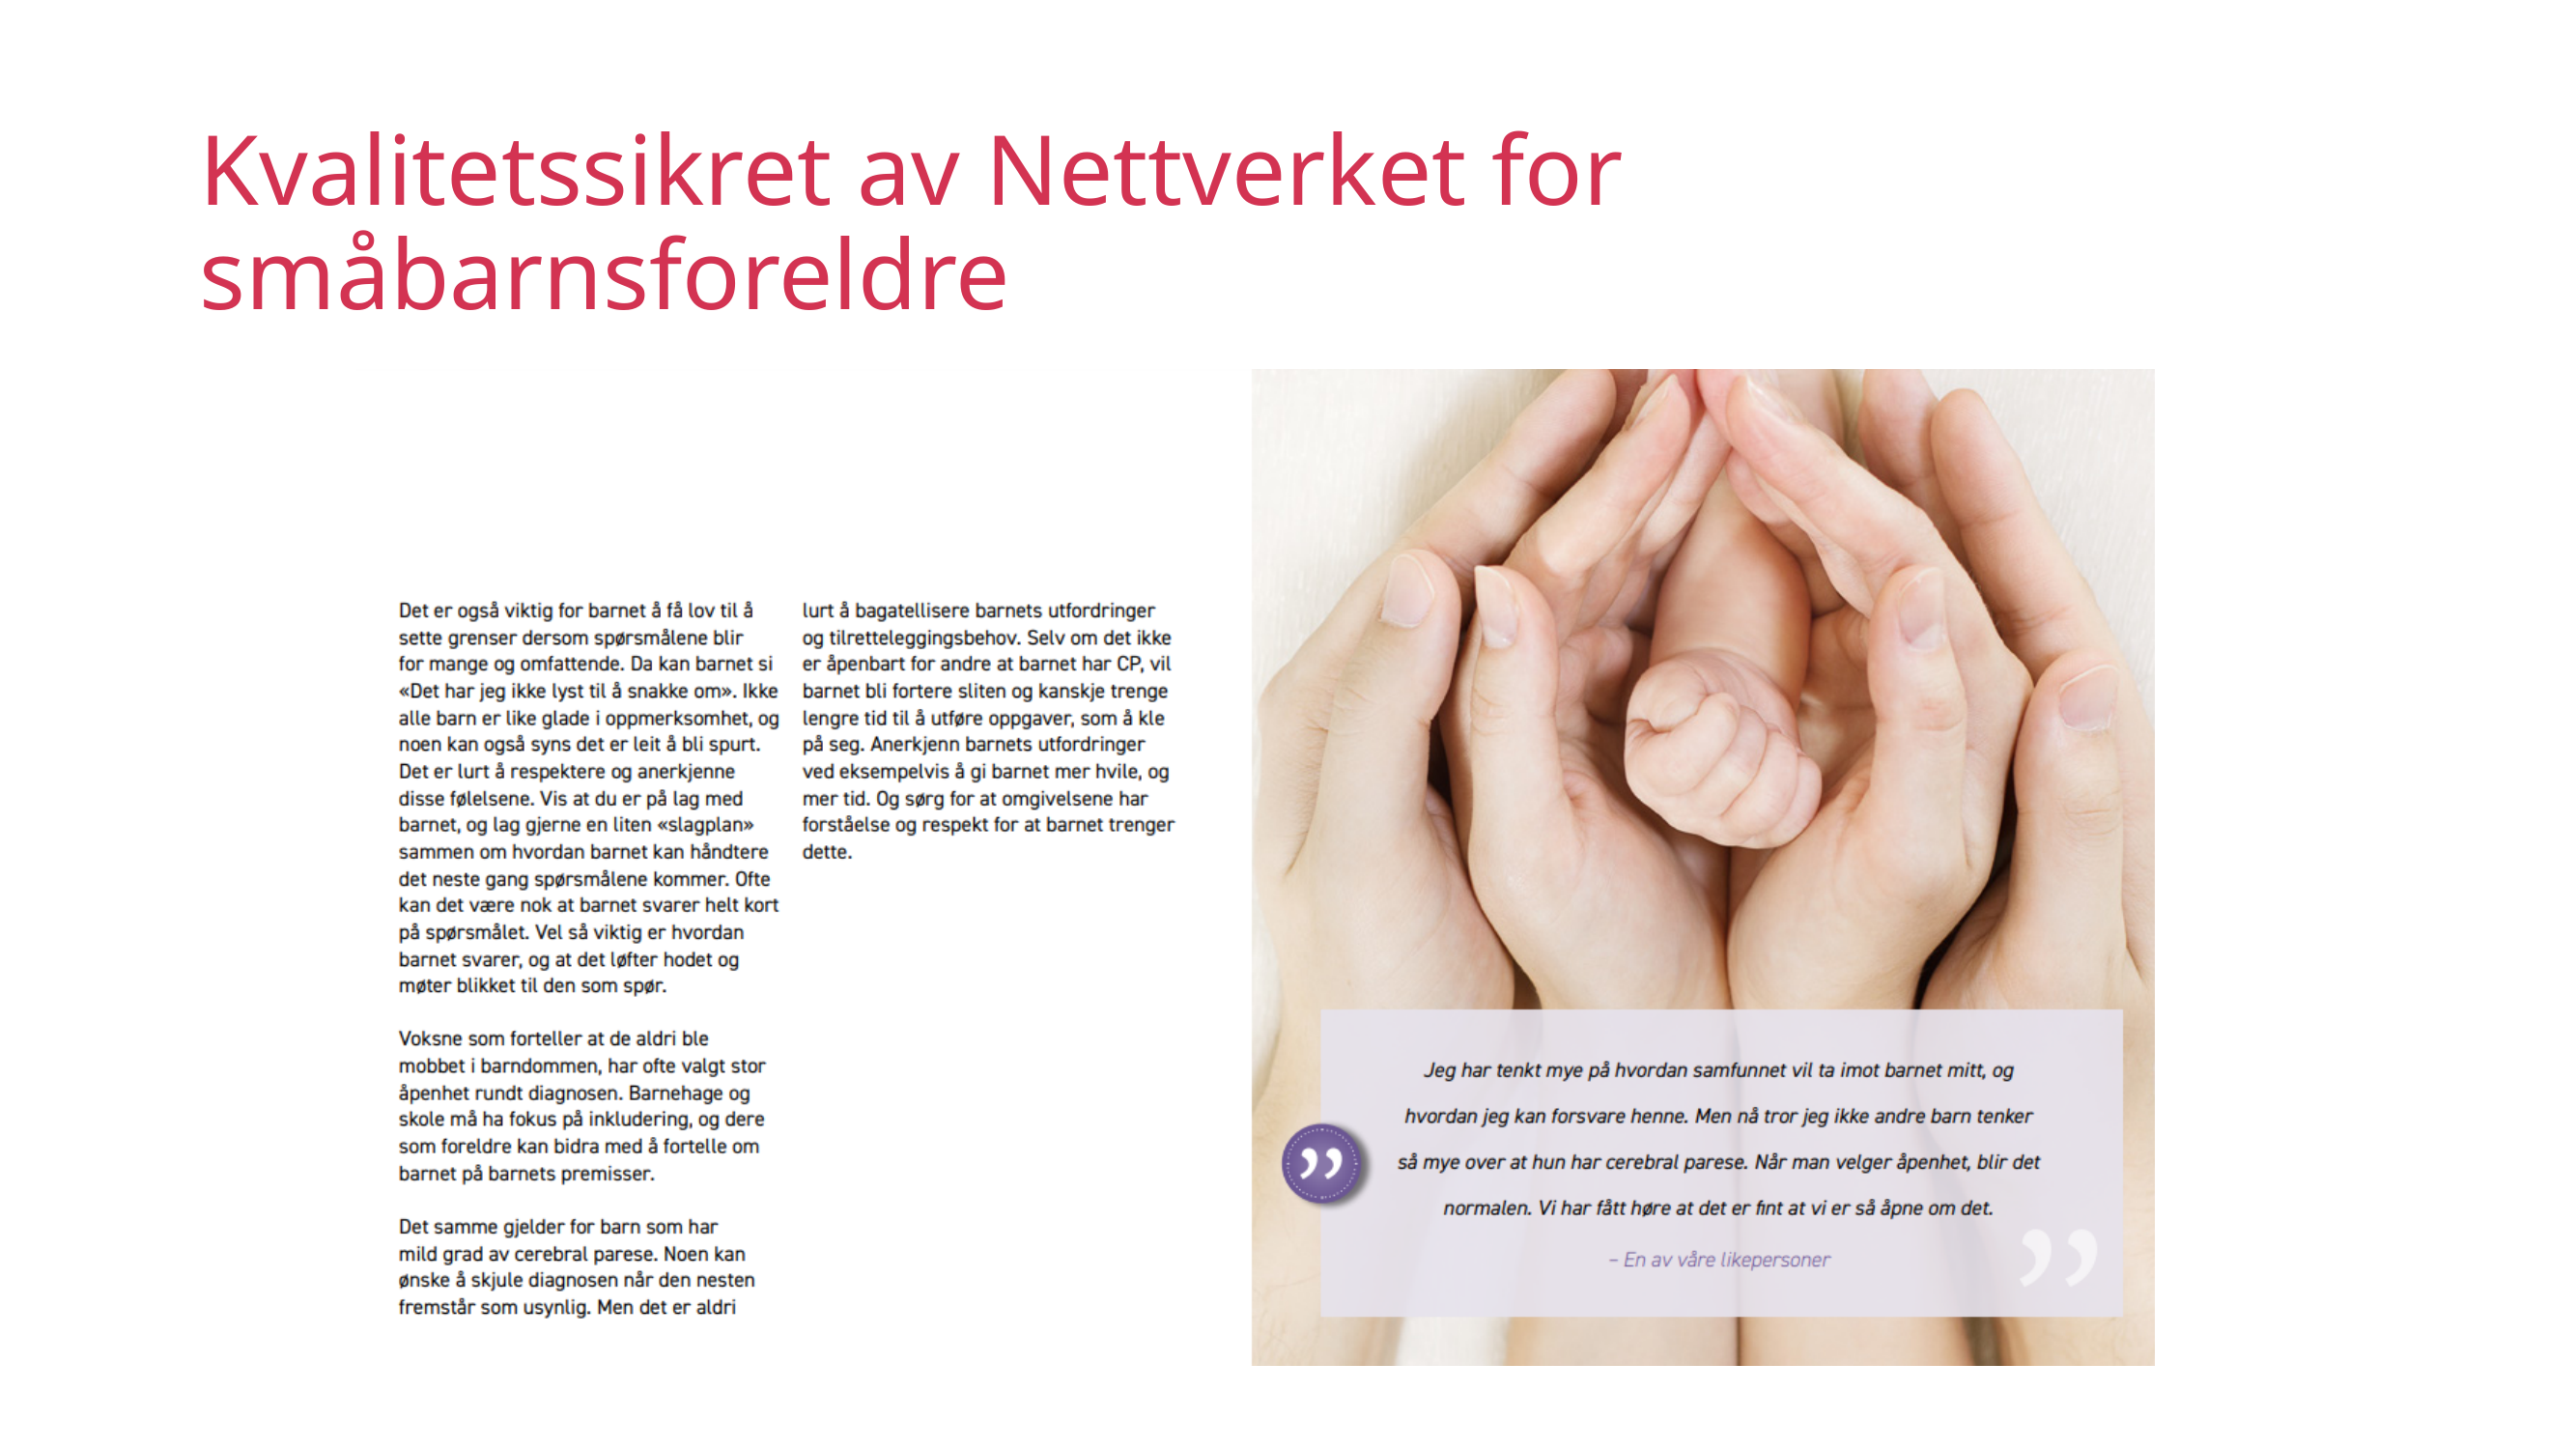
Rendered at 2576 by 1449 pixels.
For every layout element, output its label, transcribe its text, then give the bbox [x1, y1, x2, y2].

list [356, 369, 2155, 1366]
title Kvalitetssikret av Nettverket for småbarnsforeldre [199, 45, 2396, 331]
